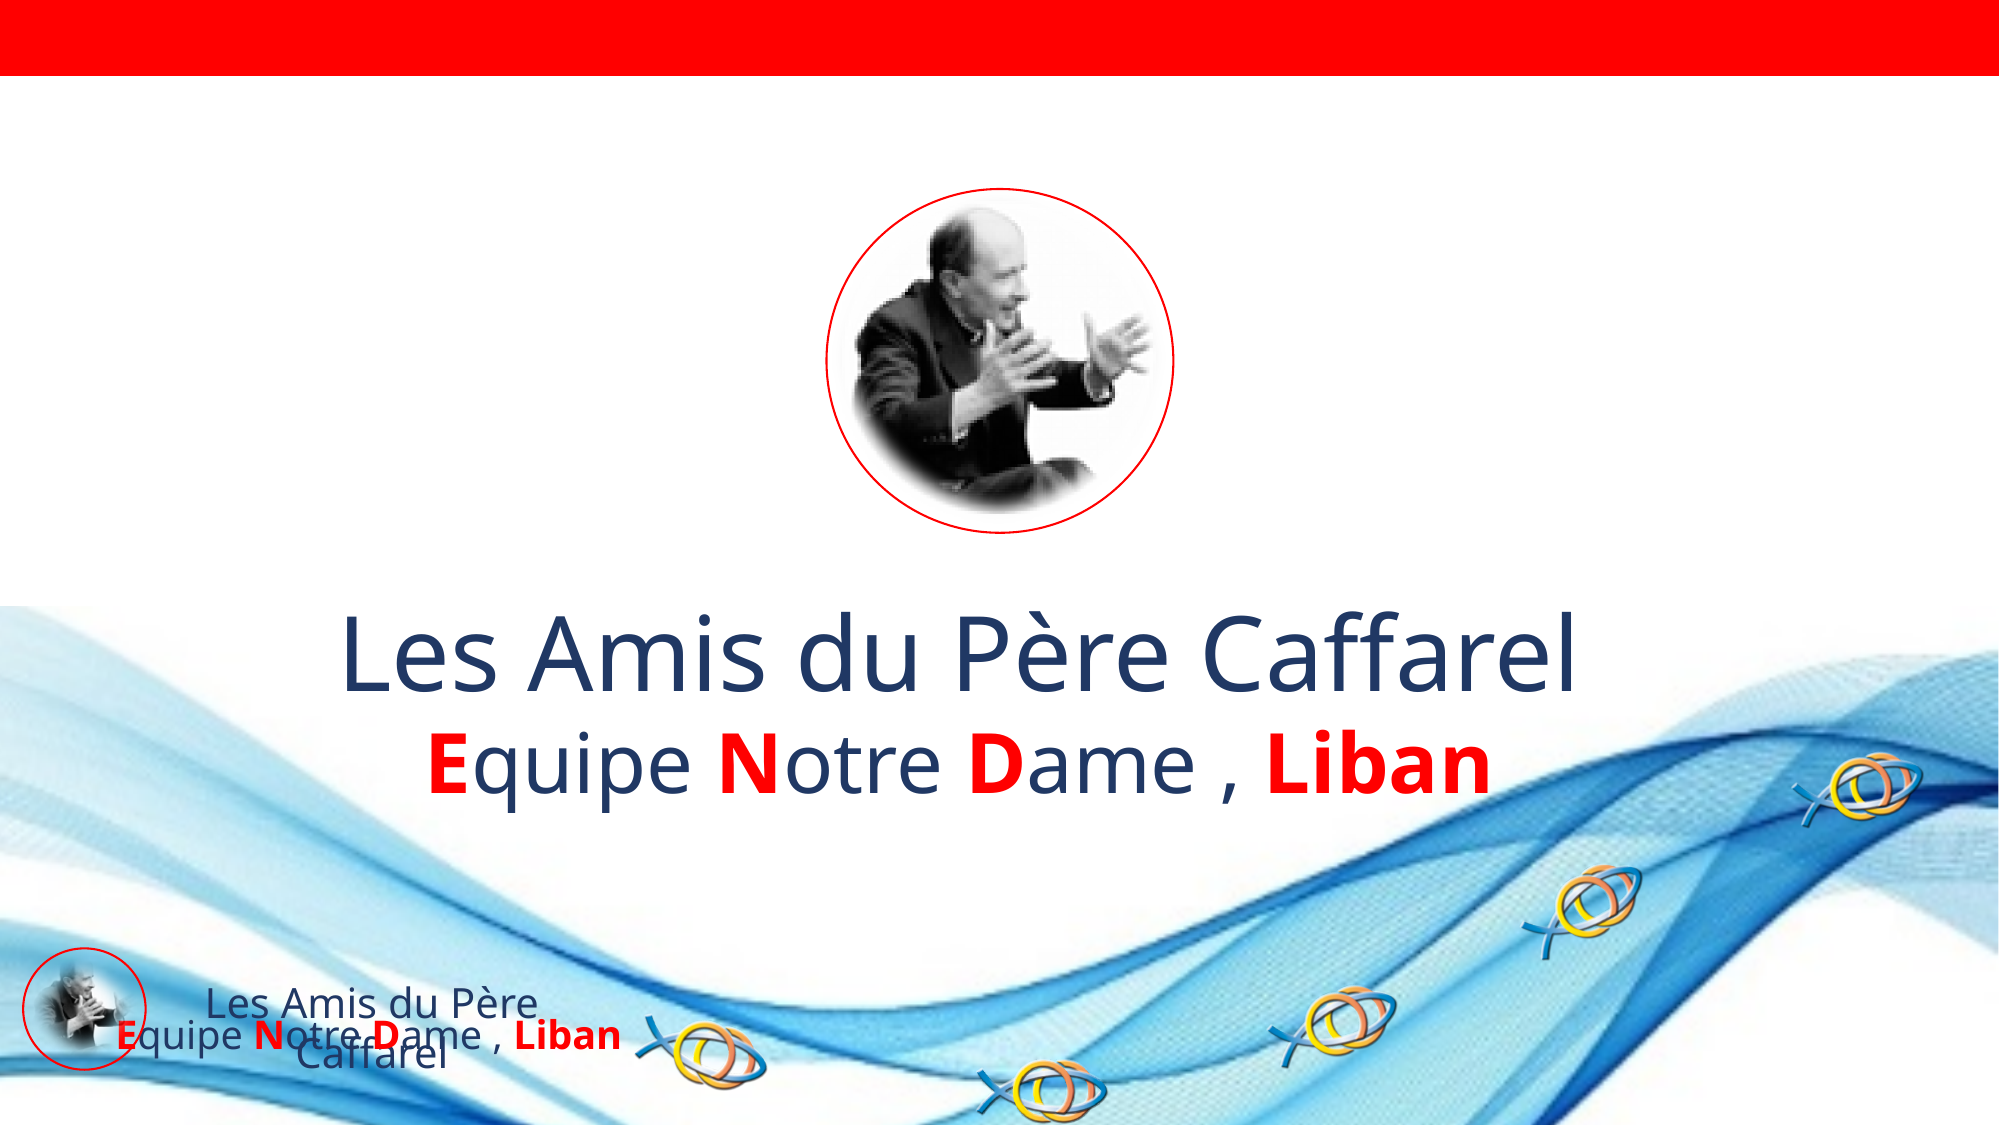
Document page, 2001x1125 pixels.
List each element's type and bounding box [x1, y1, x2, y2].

text_box [146, 969, 685, 1066]
text_box [23, 948, 146, 1070]
picture [0, 606, 1999, 1125]
text_box [0, 0, 1999, 76]
text_box [0, 188, 1960, 820]
